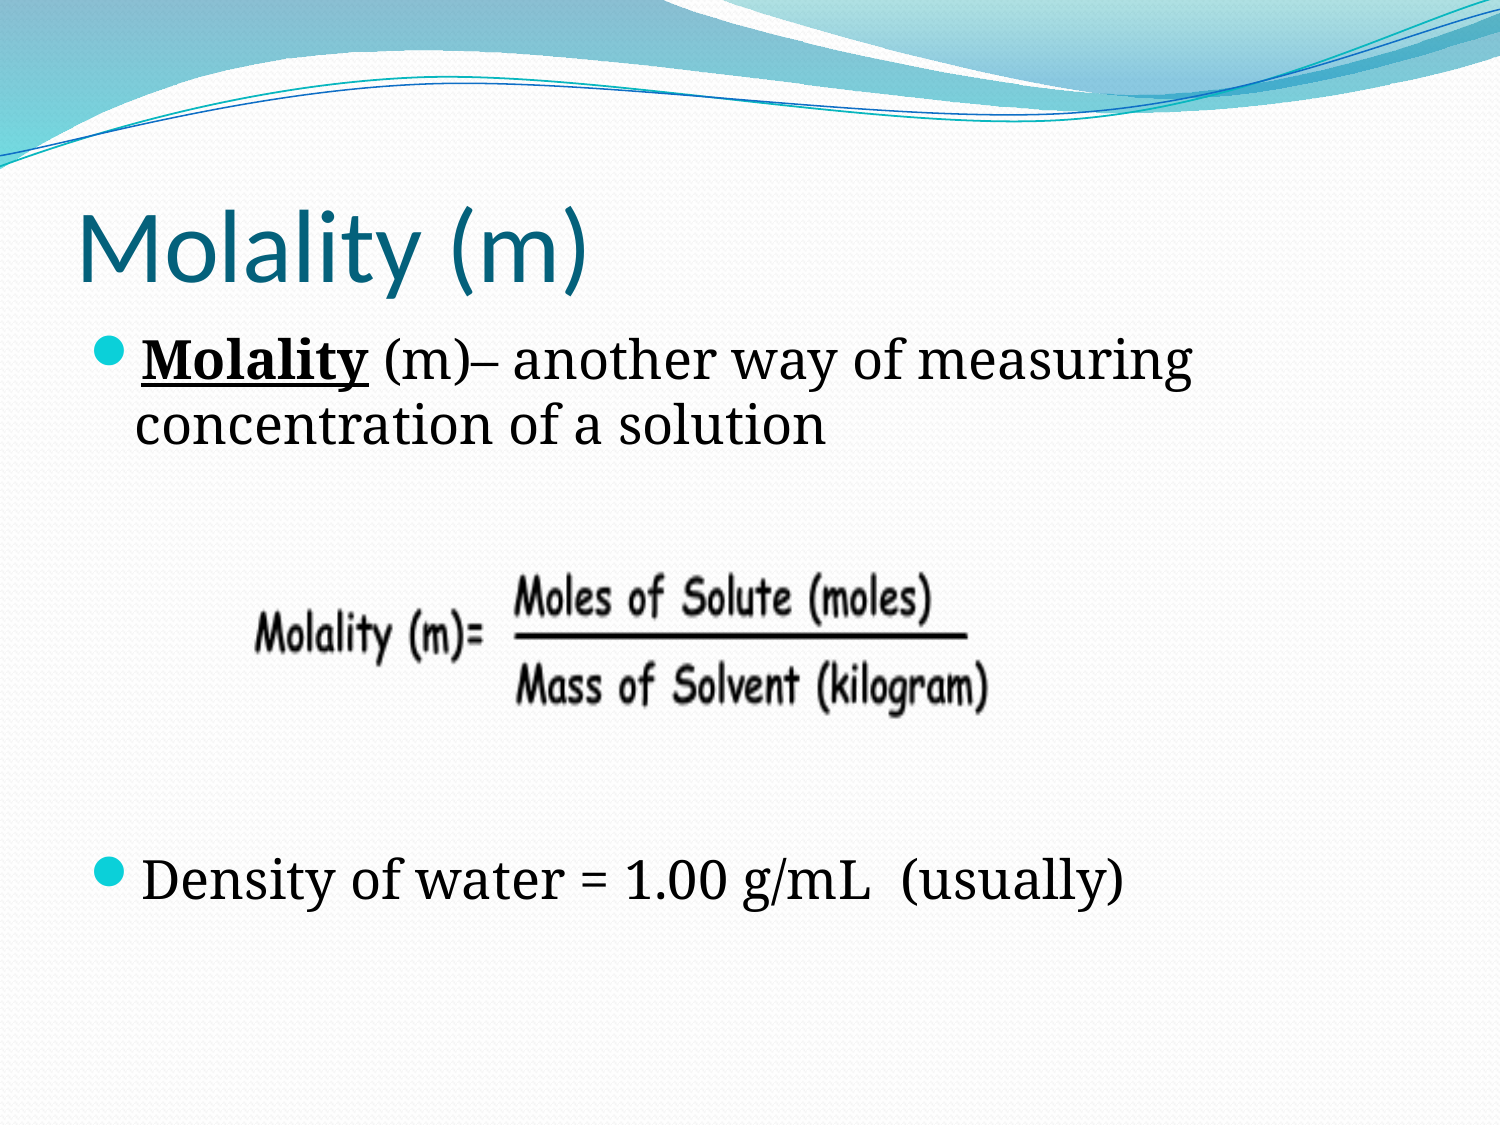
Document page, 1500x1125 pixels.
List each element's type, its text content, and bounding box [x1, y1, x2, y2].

picture [249, 549, 1026, 726]
list Molality (m)– another way of measuring concentration of a solution Density of water = 1.00 g/mL (usually) [75, 317, 1425, 1038]
title Molality (m) [75, 115, 1425, 303]
